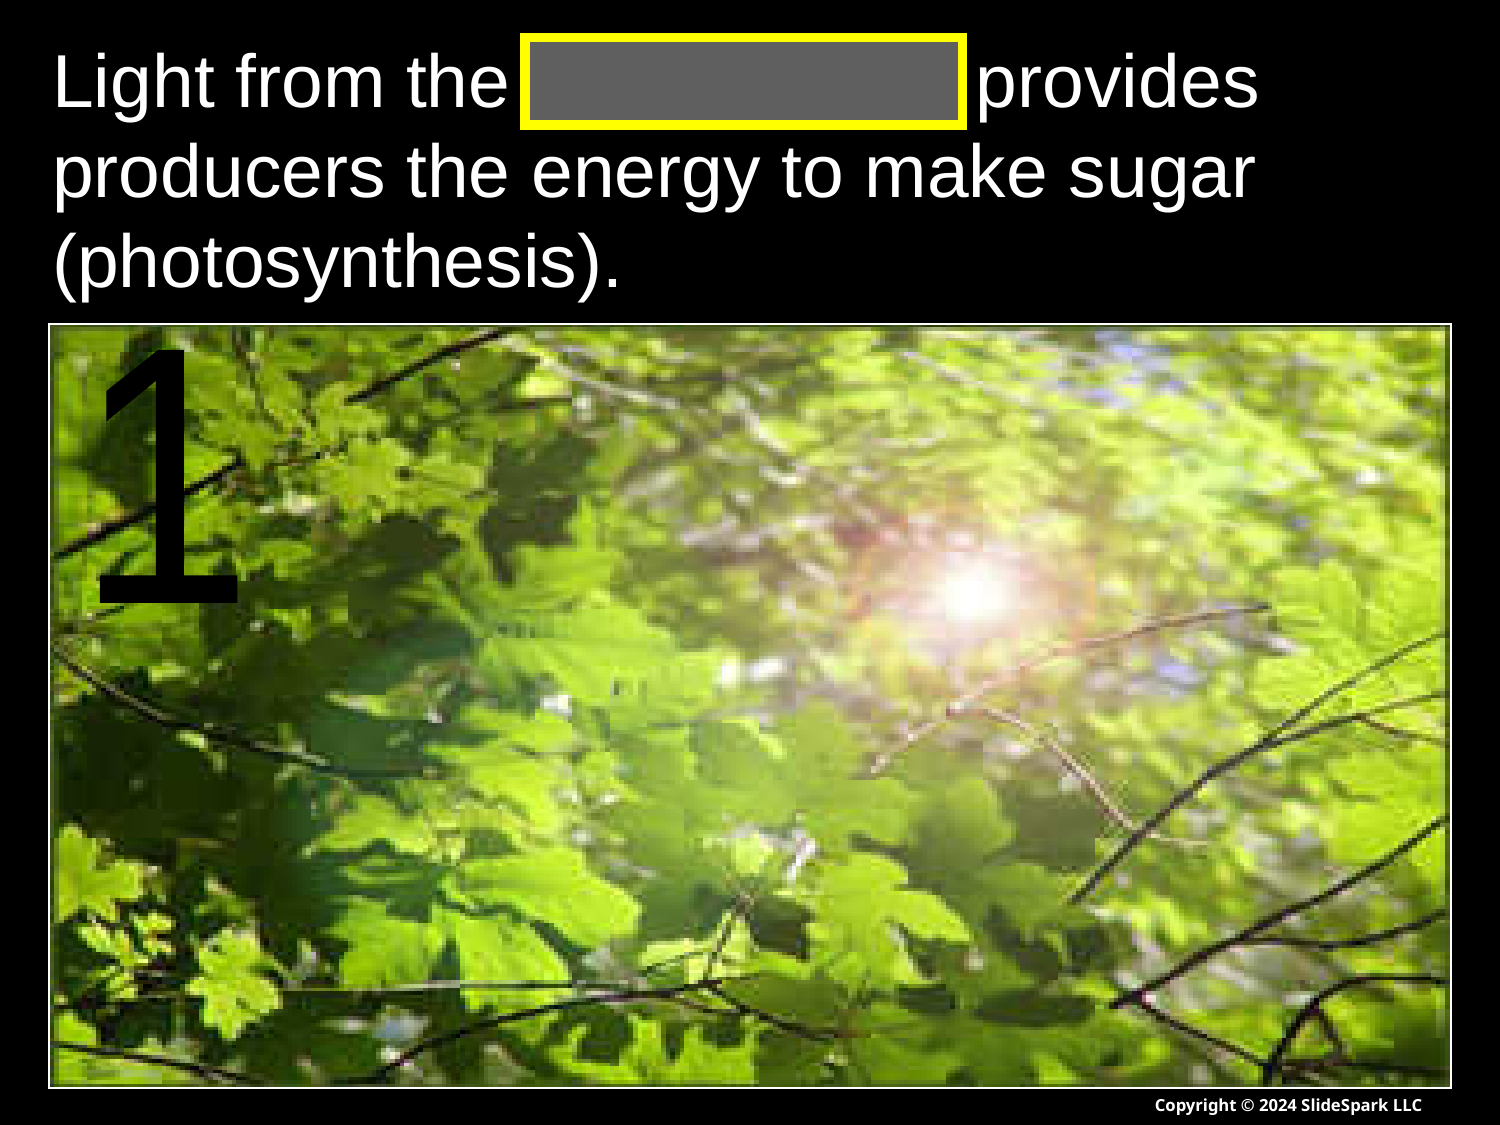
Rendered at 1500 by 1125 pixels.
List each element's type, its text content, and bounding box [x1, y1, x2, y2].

picture [49, 324, 1451, 1088]
text_box Copyright © 2024 SlideSpark LLC [937, 1097, 1438, 1123]
text_box [524, 37, 963, 125]
text_box Light from the Sun provides producers the energy to make sugar (photosynthesis). [37, 24, 1463, 310]
